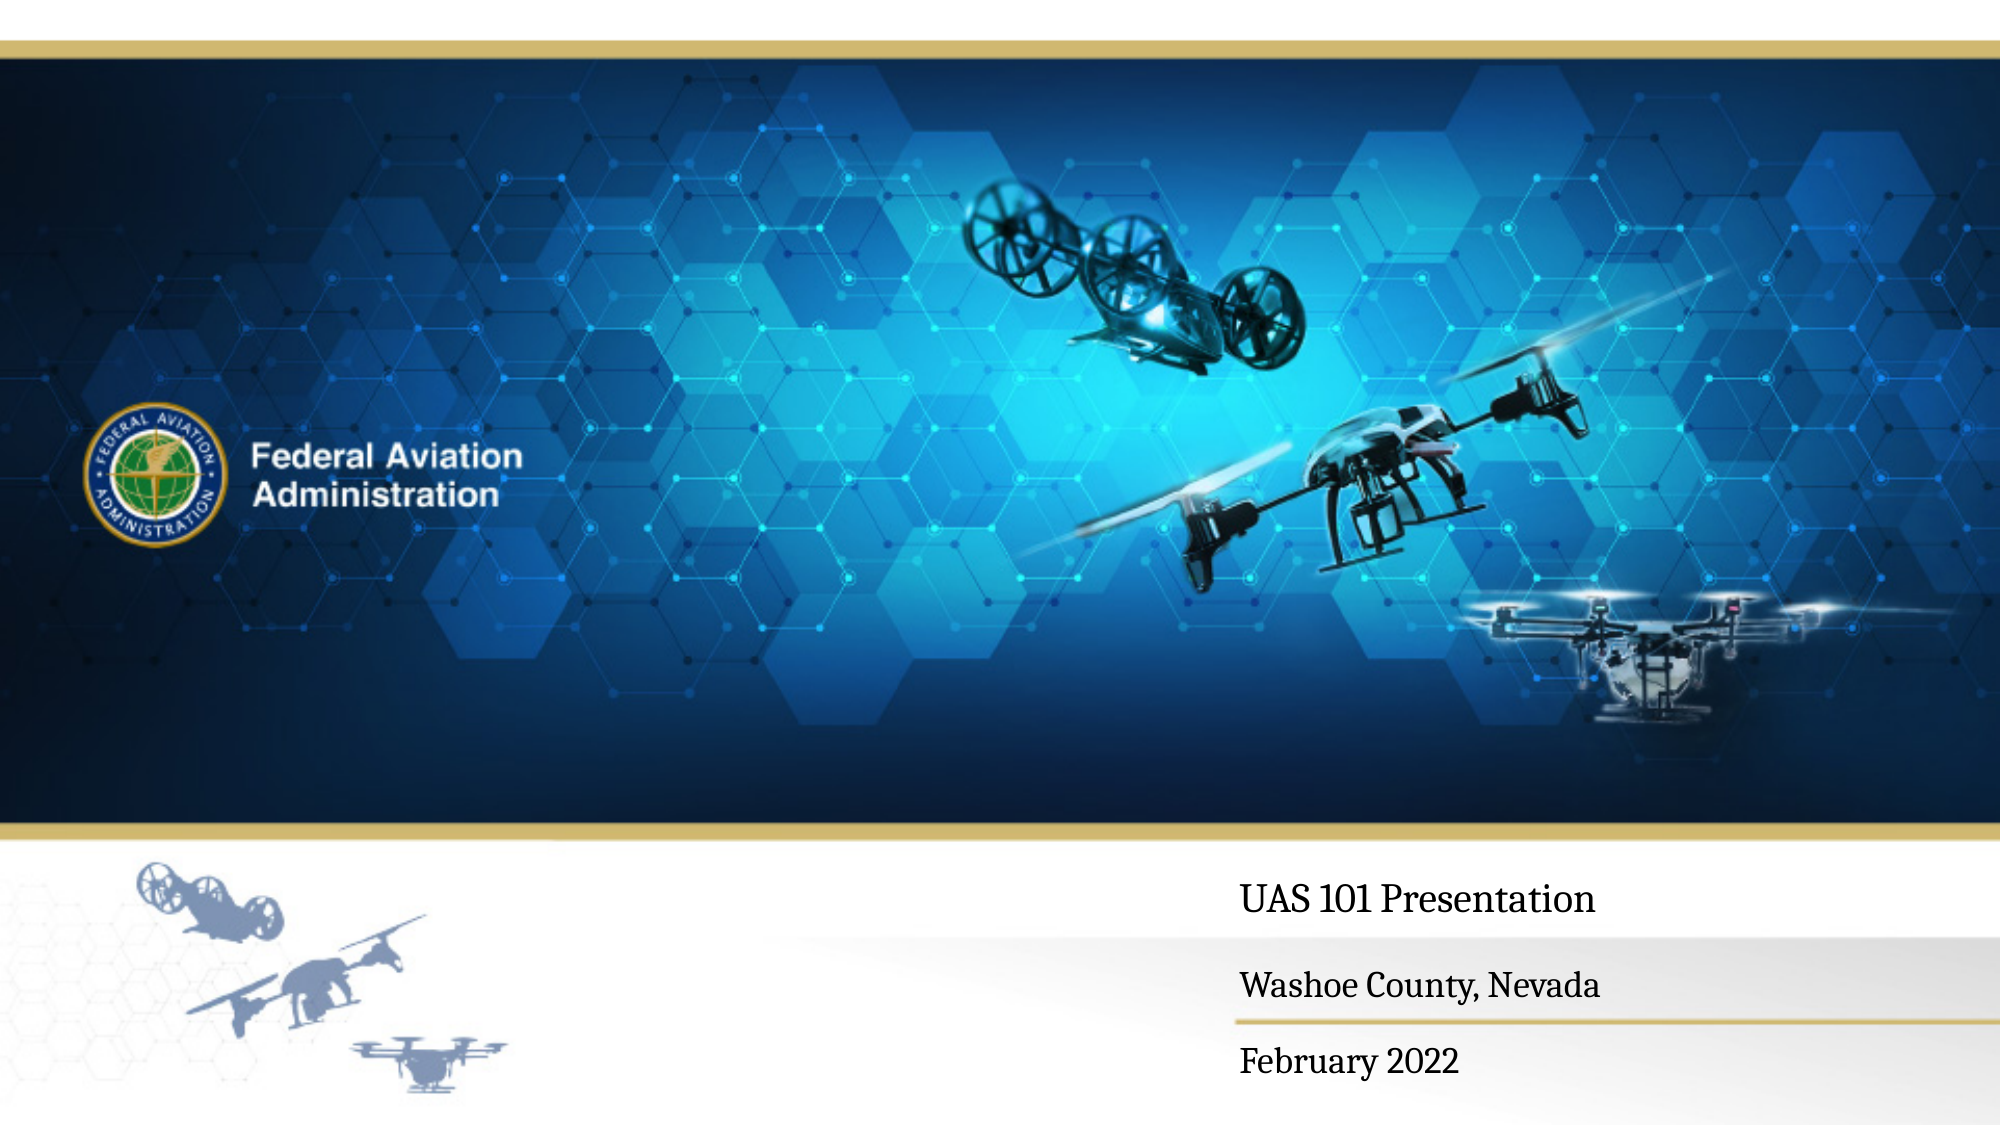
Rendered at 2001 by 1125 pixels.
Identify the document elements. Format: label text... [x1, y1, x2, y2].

text_box February 2022 [1224, 1028, 2000, 1089]
picture [0, 0, 2000, 1125]
title UAS 101 Presentation [1224, 863, 1876, 929]
subtitle Washoe County, Nevada [1224, 952, 1876, 1013]
